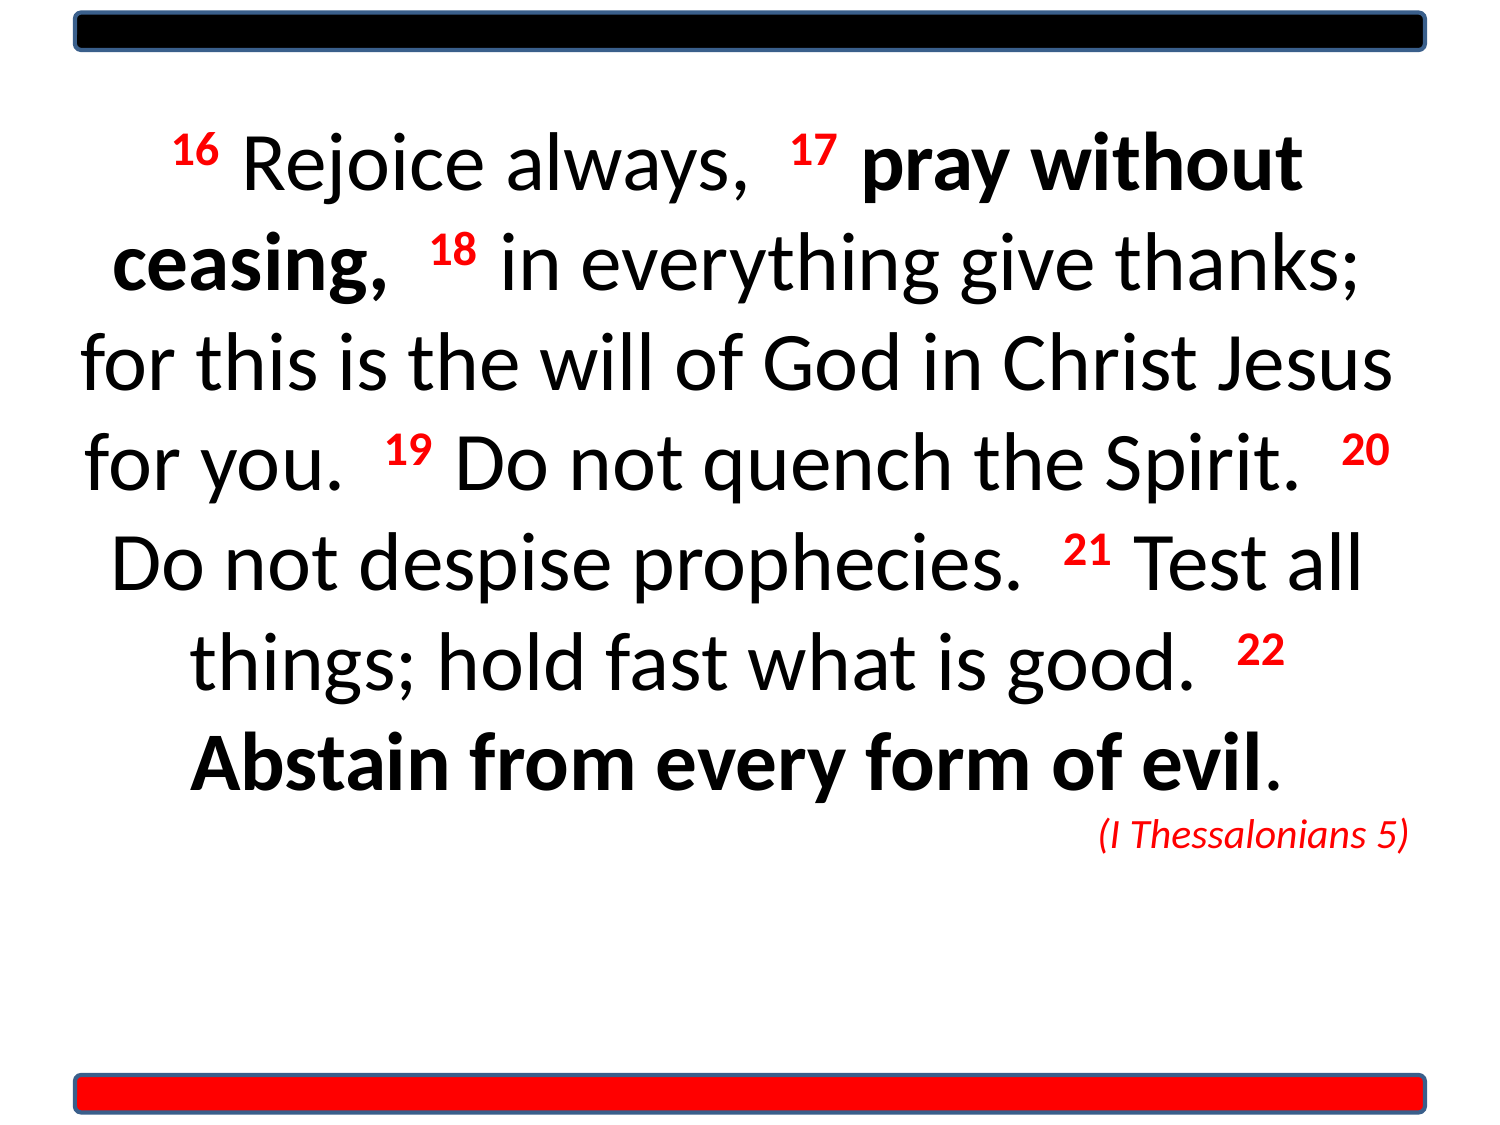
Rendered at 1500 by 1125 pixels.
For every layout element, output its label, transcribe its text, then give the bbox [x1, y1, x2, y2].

text_box [72, 10, 1428, 53]
text_box 16 Rejoice always, 17 pray without ceasing, 18 in everything give thanks; for this is the will of God in Christ Jesus for you. 19 Do not quench the Spirit. 20 Do not despise prophecies. 21 Test all things; hold fast what is good. 22 Abstain from every form of evil. (I Thessalonians 5) [50, 99, 1425, 865]
text_box [72, 1072, 1428, 1115]
